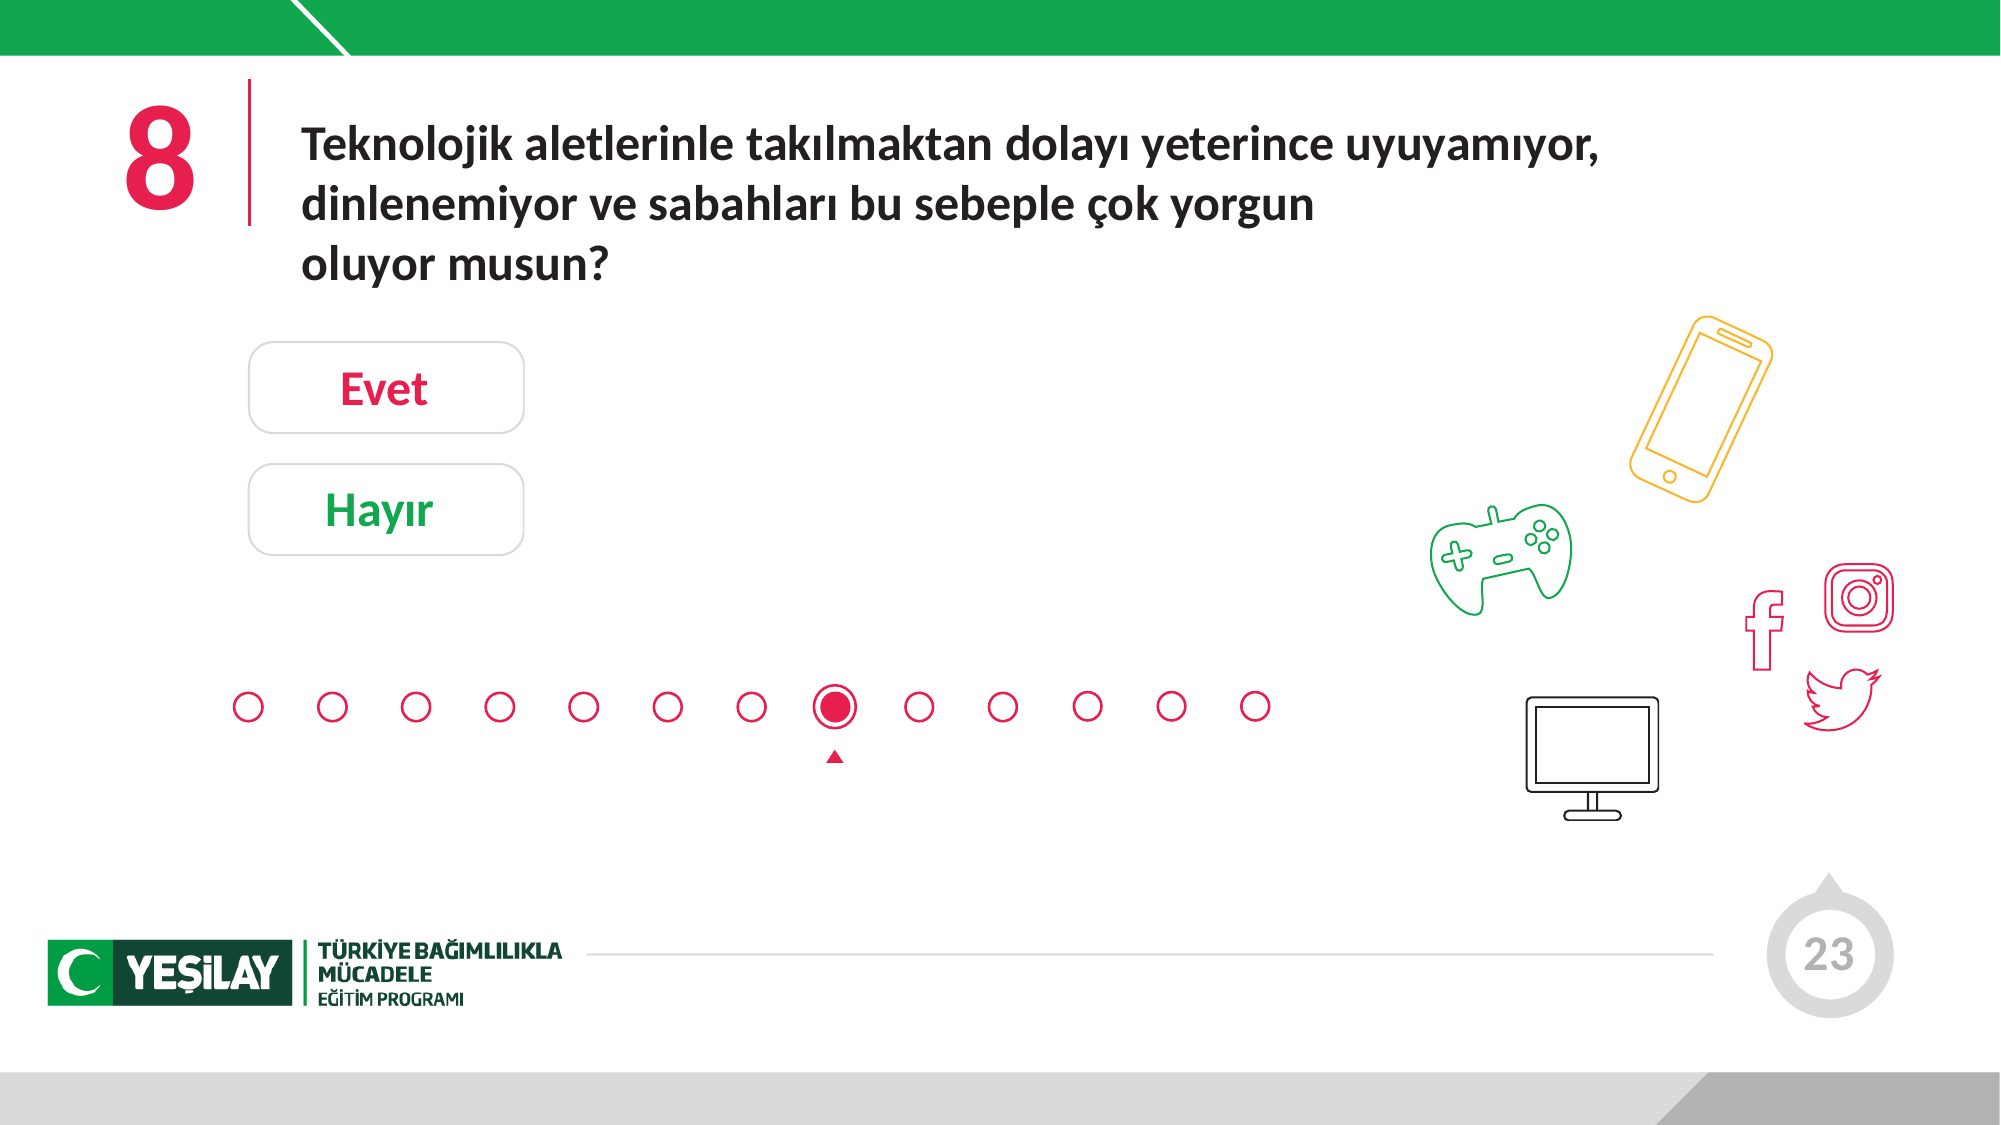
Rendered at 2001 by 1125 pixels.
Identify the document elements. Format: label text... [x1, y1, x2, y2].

picture [1525, 695, 1660, 821]
text_box Teknolojik aletlerinle takılmaktan dolayı yeterince uyuyamıyor, dinlenemiyor ve sabahları bu sebeple çok yorgun oluyor musun? [287, 102, 1617, 298]
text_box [247, 463, 525, 557]
picture [1628, 315, 1774, 505]
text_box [813, 685, 856, 691]
picture [0, 872, 2000, 1125]
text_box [106, 52, 253, 250]
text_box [813, 722, 856, 763]
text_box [234, 691, 1270, 722]
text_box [247, 341, 525, 435]
picture [1745, 563, 1895, 732]
picture [1429, 503, 1574, 616]
